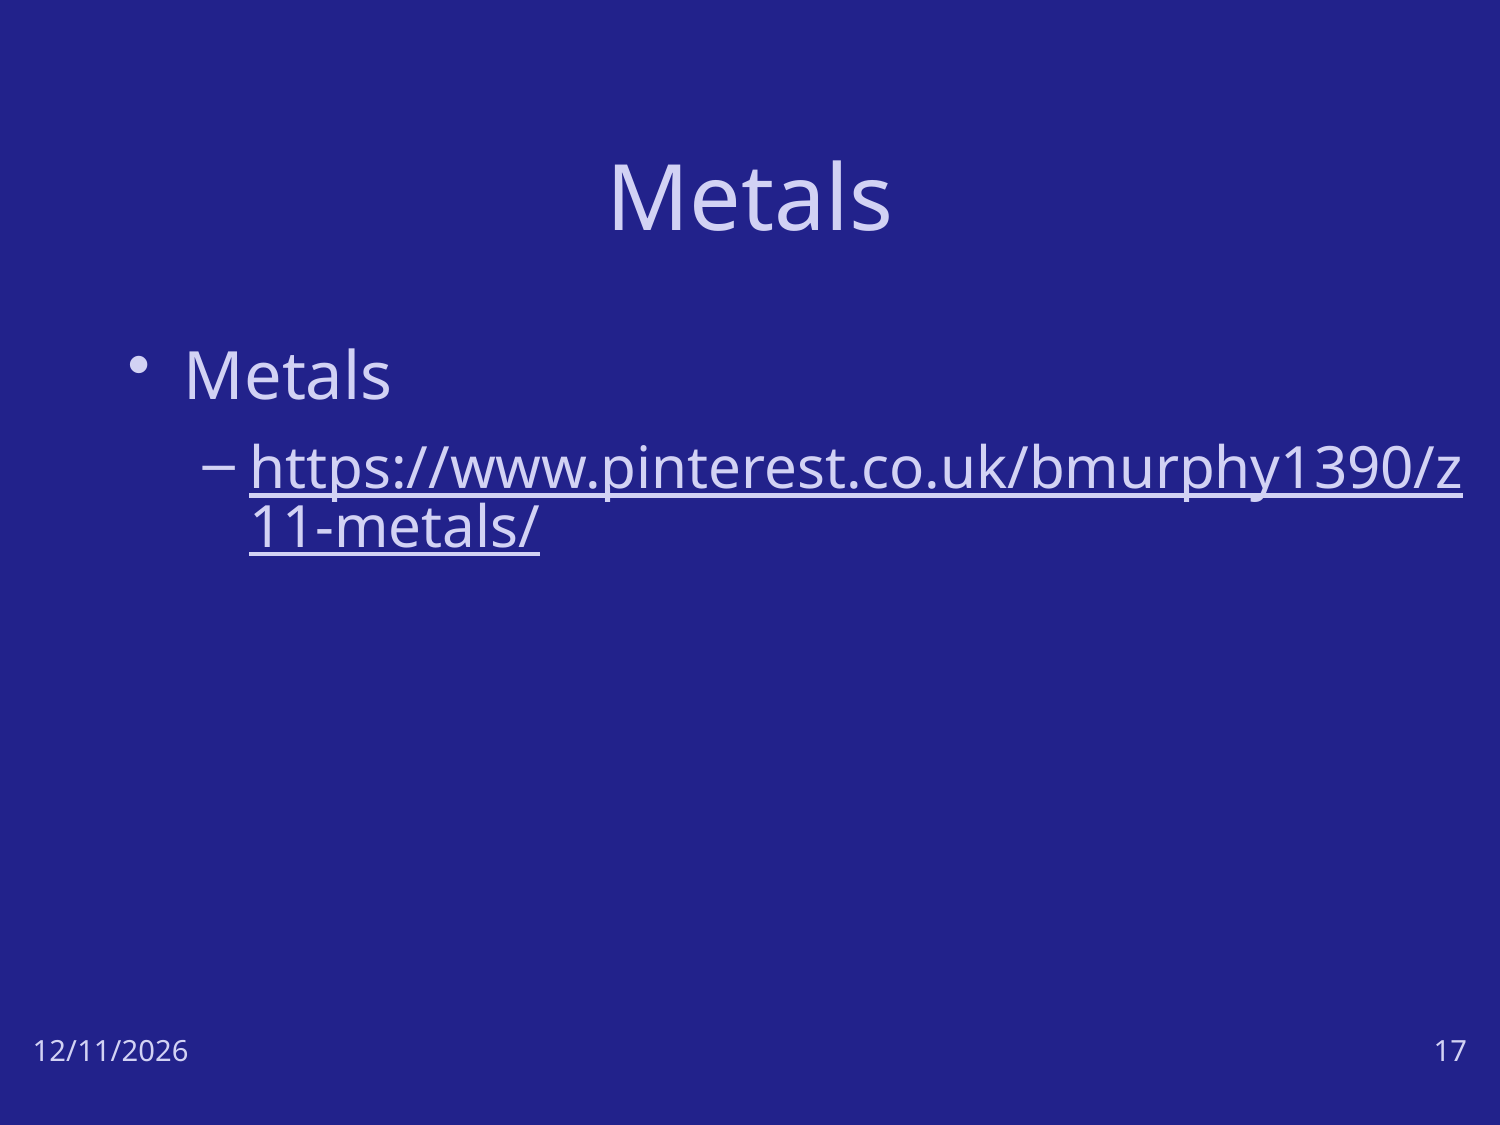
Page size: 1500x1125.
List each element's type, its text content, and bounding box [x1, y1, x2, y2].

list Metals https://www.pinterest.co.uk/bmurphy1390/z11-metals/ [112, 324, 1500, 1125]
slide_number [17, 1024, 331, 1101]
title Metals [0, 99, 1500, 288]
slide_number 17 [1169, 1024, 1483, 1101]
